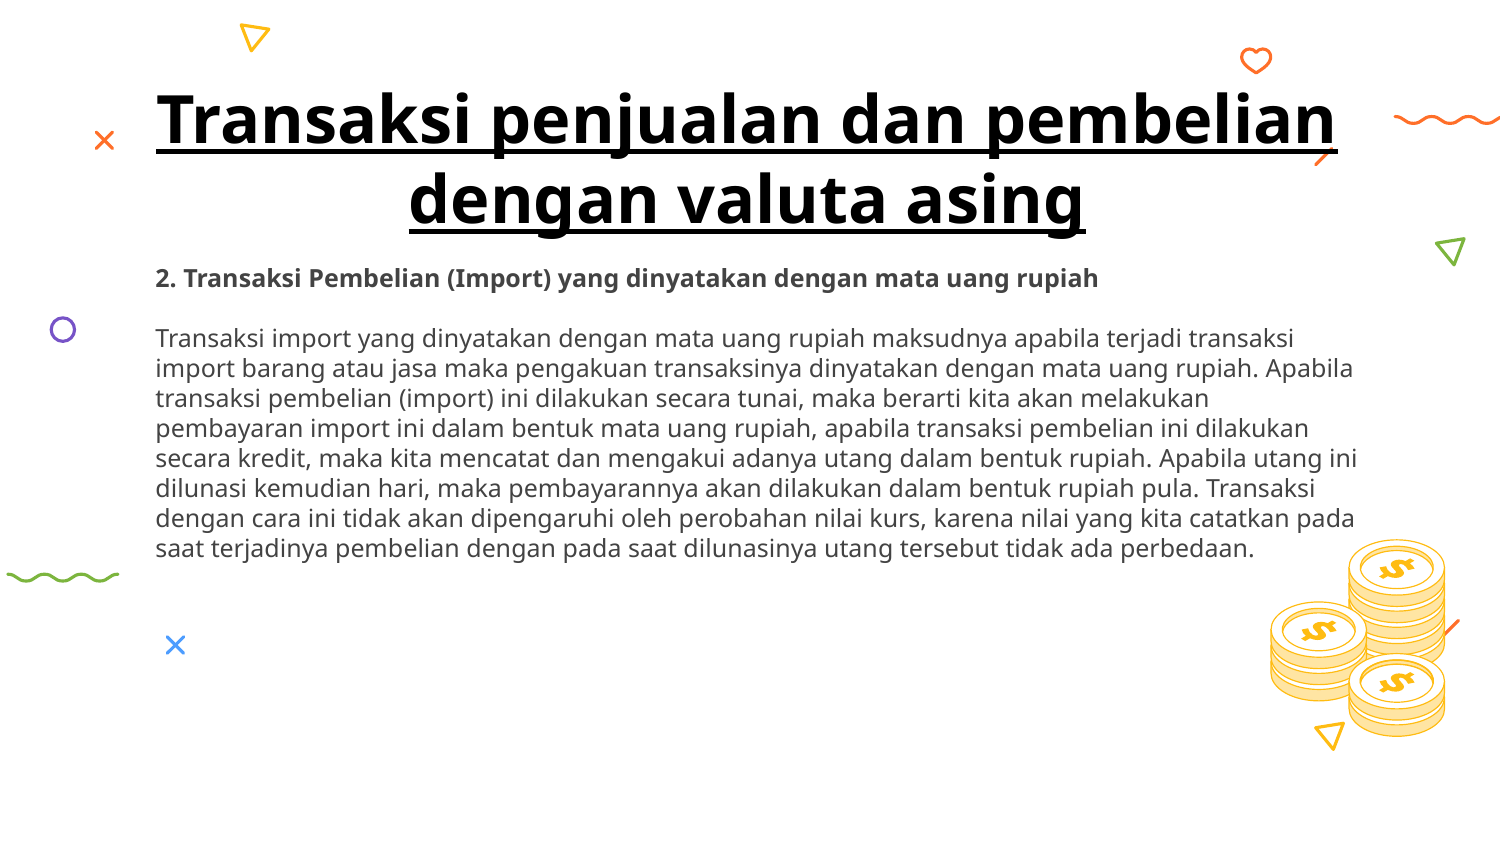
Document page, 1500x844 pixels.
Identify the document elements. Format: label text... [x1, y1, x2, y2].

list 2. Transaksi Pembelian (Import) yang dinyatakan dengan mata uang rupiah Transaksi import yang dinyatakan dengan mata uang rupiah maksudnya apabila terjadi transaksi import barang atau jasa maka pengakuan transaksinya dinyatakan dengan mata uang rupiah. Apabila transaksi pembelian (import) ini dilakukan secara tunai, maka berarti kita akan melakukan pembayaran import ini dalam bentuk mata uang rupiah, apabila transaksi pembelian ini dilakukan secara kredit, maka kita mencatat dan mengakui adanya utang dalam bentuk rupiah. Apabila utang ini dilunasi kemudian hari, maka pembayarannya akan dilakukan dalam bentuk rupiah pula. Transaksi dengan cara ini tidak akan dipengaruhi oleh perobahan nilai kurs, karena nilai yang kita catatkan pada saat terjadinya pembelian dengan pada saat dilunasinya utang tersebut tidak ada perbedaan. [115, 247, 1380, 615]
title Transaksi penjualan dan pembelian dengan valuta asing [115, 110, 1380, 204]
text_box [1266, 539, 1450, 737]
